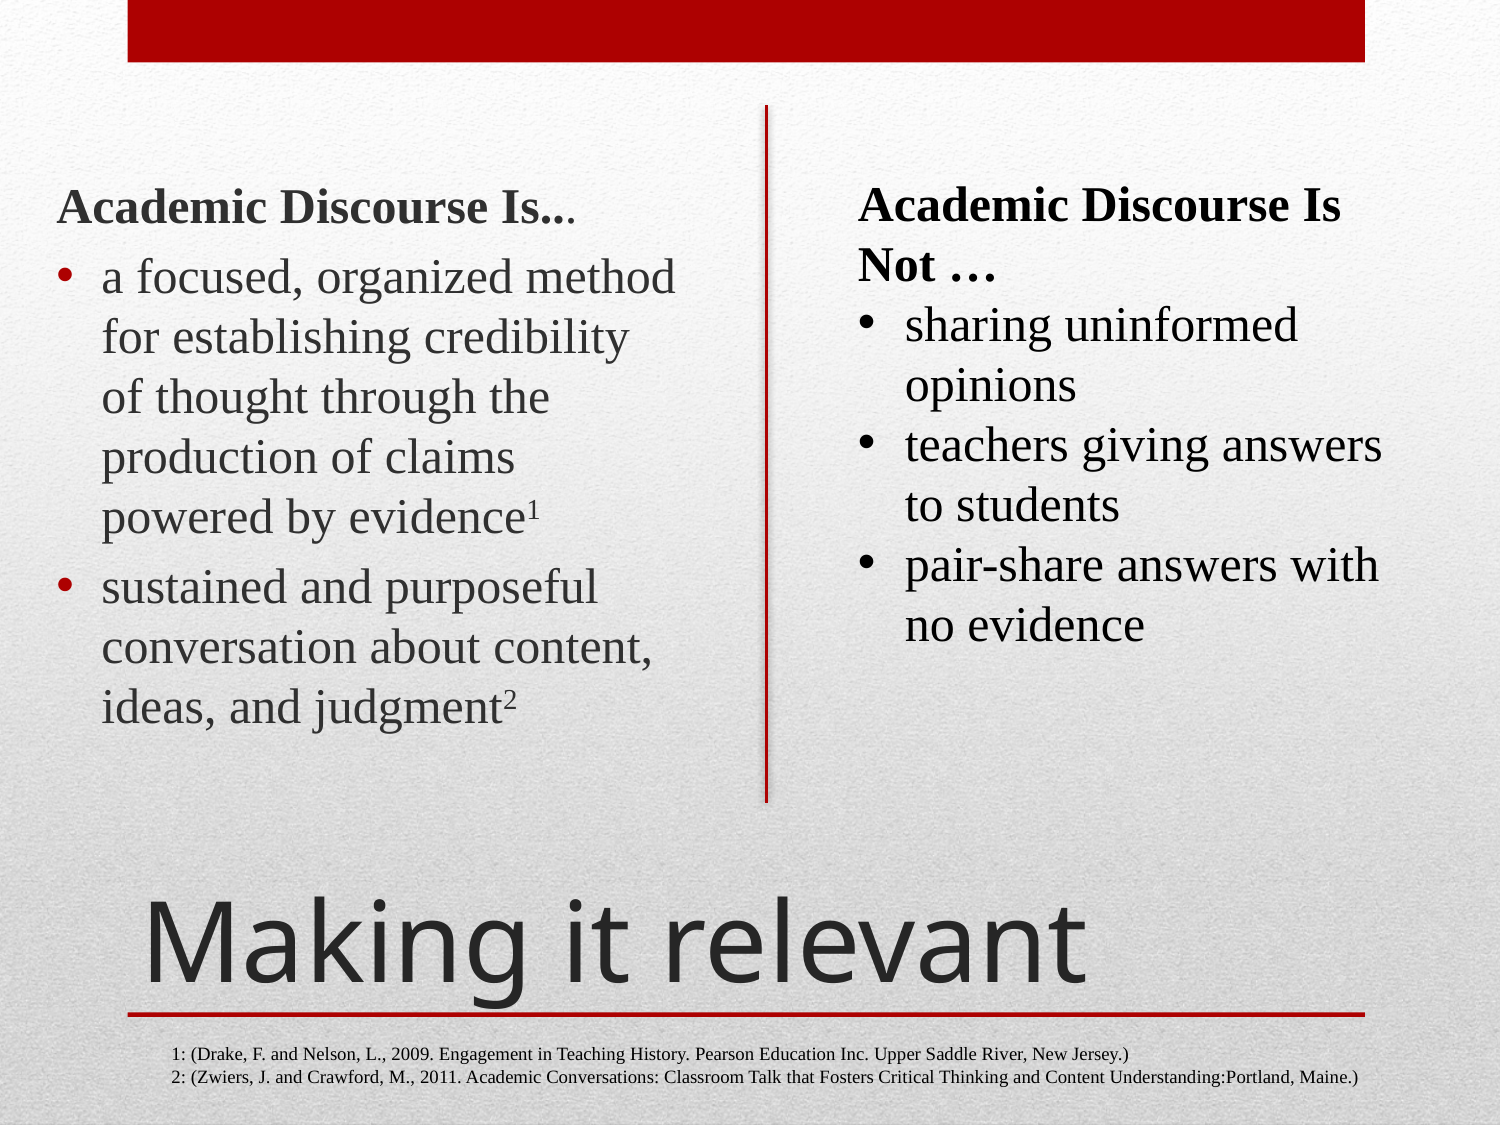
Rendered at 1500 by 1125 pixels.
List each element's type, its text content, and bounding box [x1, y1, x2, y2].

text_box 1: (Drake, F. and Nelson, L., 2009. Engagement in Teaching History. Pearson Education Inc. Upper Saddle River, New Jersey.) 2: (Zwiers, J. and Crawford, M., 2011. Academic Conversations: Classroom Talk that Fosters Critical Thinking and Content Understanding:Portland, Maine.) [156, 1034, 1471, 1095]
list Academic Discourse Is... a focused, organized method for establishing credibility of thought through the production of claims powered by evidence1 sustained and purposeful conversation about content, ideas, and judgment2 [41, 105, 697, 803]
text_box Academic Discourse Is Not … sharing uninformed opinions teachers giving answers to students pair-share answers with no evidence [843, 164, 1441, 704]
title Making it relevant [125, 750, 1238, 1013]
